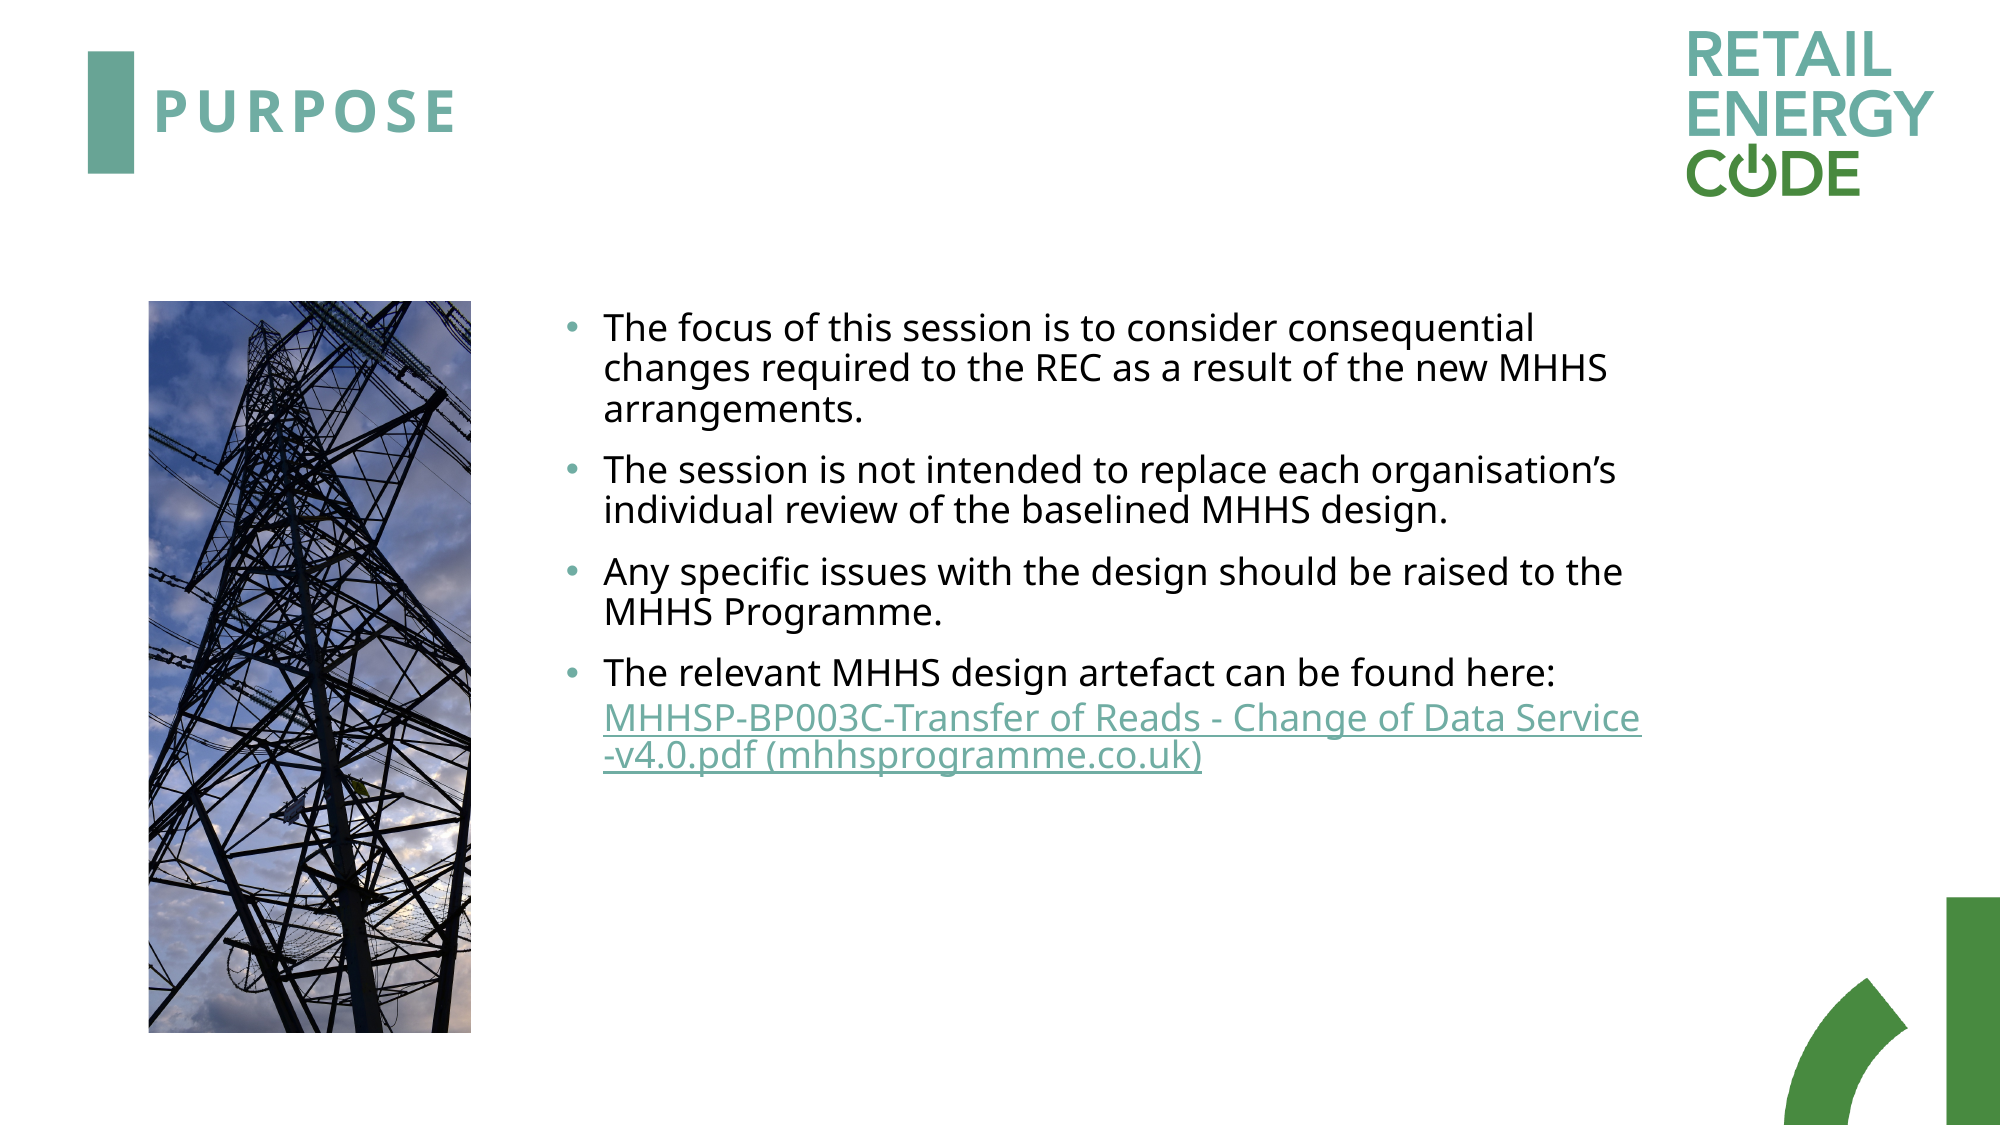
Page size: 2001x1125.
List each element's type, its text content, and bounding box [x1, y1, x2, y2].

title Purpose [137, 59, 1661, 169]
picture [148, 301, 471, 1034]
picture [1782, 897, 2000, 1125]
list The focus of this session is to consider consequential changes required to the REC as a result of the new MHHS arrangements. The session is not intended to replace each organisation’s individual review of the baselined MHHS design. Any specific issues with the design should be raised to the MHHS Programme. The relevant MHHS design artefact can be found here: MHHSP-BP003C-Transfer of Reads - Change of Data Service-v4.0.pdf (mhhsprogramme.co.uk) [550, 301, 1661, 1033]
picture [1685, 27, 1936, 201]
